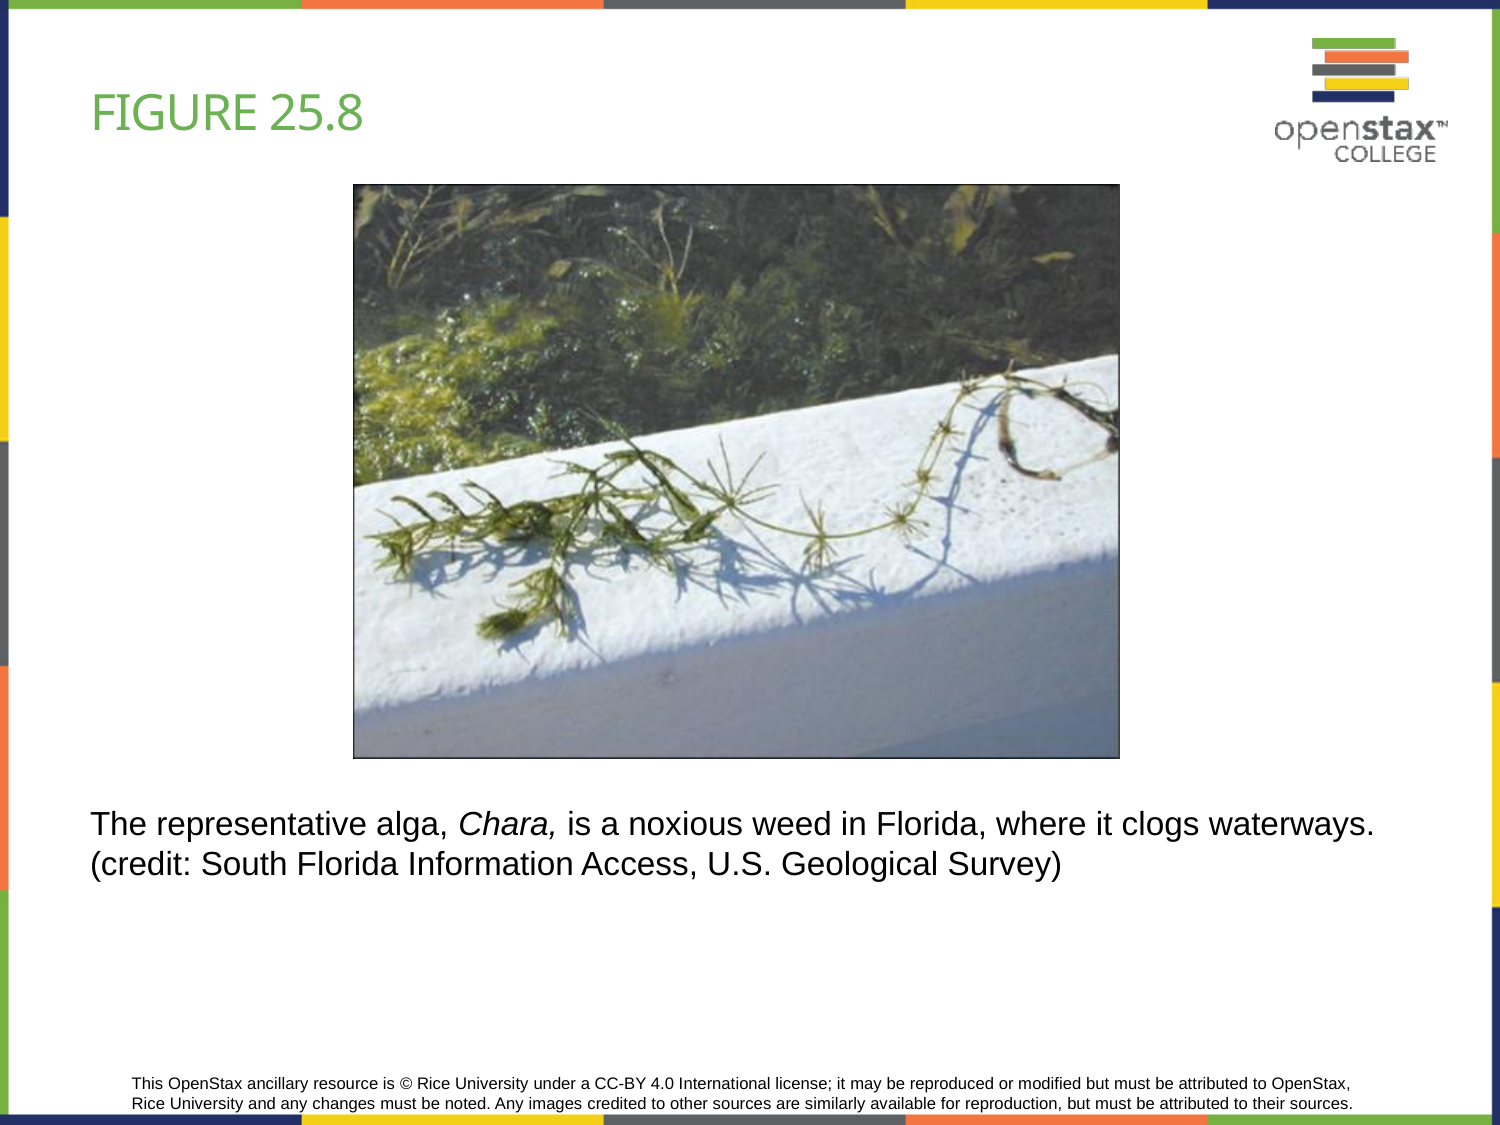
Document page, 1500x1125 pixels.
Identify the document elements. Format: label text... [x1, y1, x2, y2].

picture [0, 0, 1500, 1125]
footer This OpenStax ancillary resource is © Rice University under a CC-BY 4.0 International license; it may be reproduced or modified but must be attributed to OpenStax, Rice University and any changes must be noted. Any images credited to other sources are similarly available for reproduction, but must be attributed to their sources. [116, 1065, 1398, 1112]
list The representative alga, Chara, is a noxious weed in Florida, where it clogs waterways.(credit: South Florida Information Access, U.S. Geological Survey) [75, 794, 1398, 986]
title Figure 25.8 [75, 39, 1273, 148]
